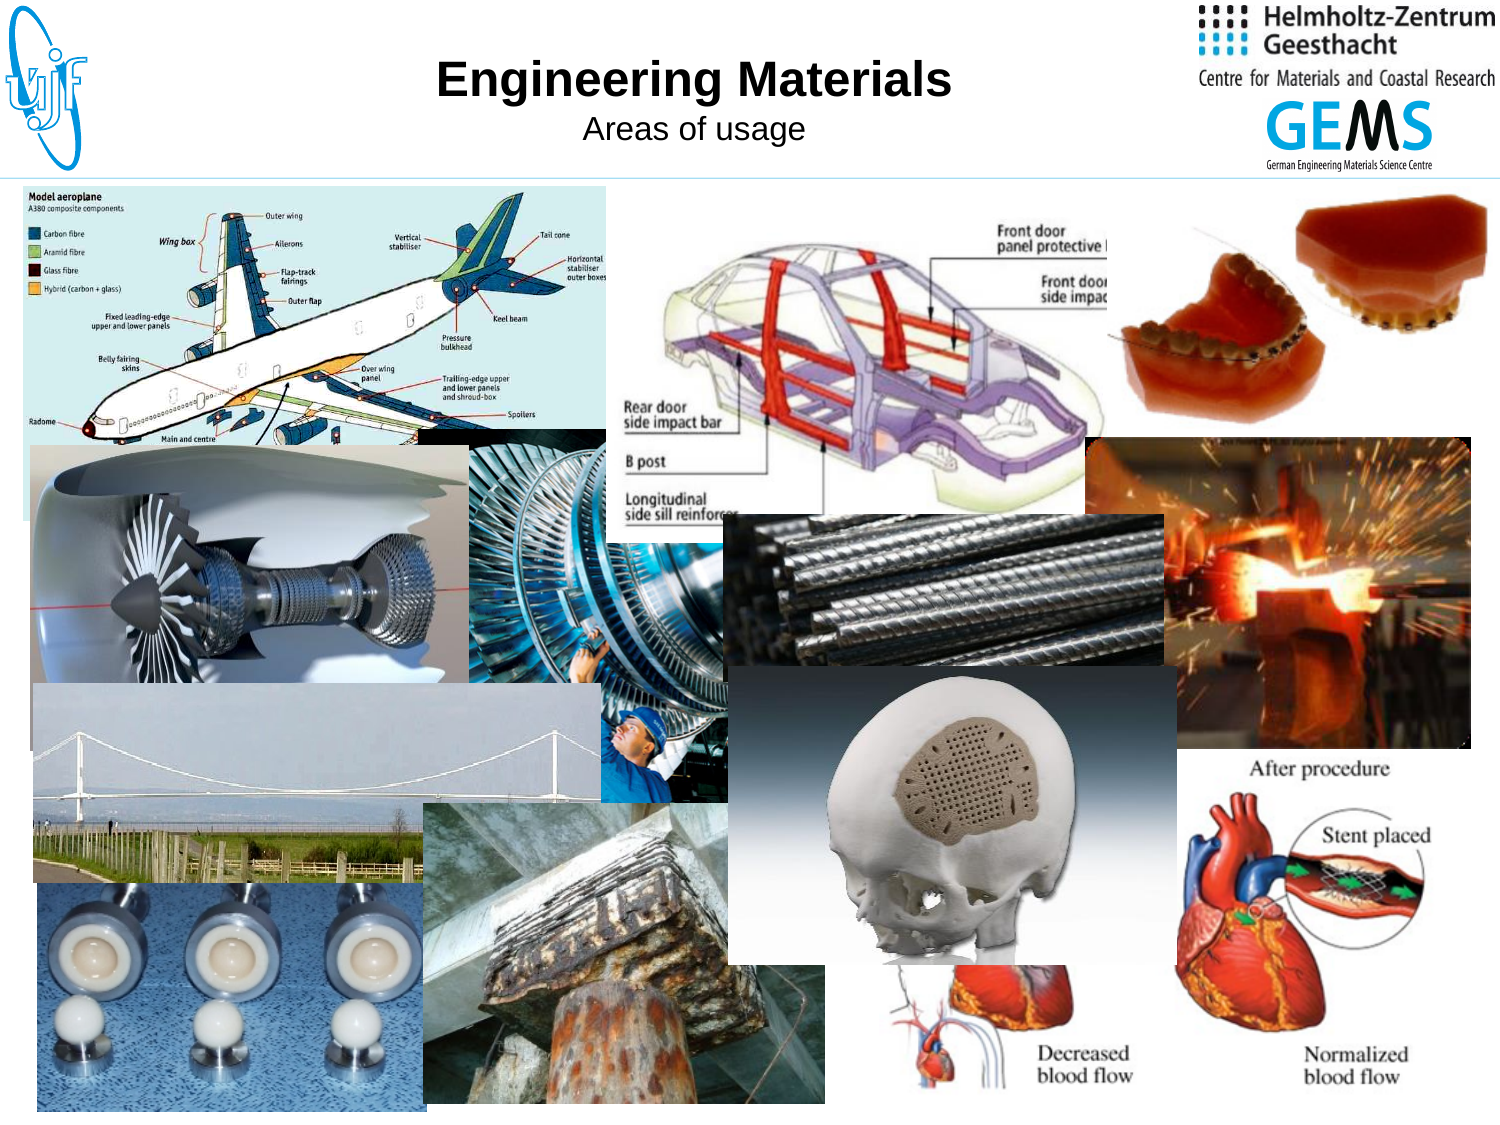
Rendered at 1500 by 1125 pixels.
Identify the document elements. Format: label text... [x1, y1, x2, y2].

title Engineering Materials Areas of usage [275, 55, 1114, 139]
picture [22, 185, 1493, 1113]
picture [1262, 98, 1437, 173]
picture [1199, 5, 1495, 86]
